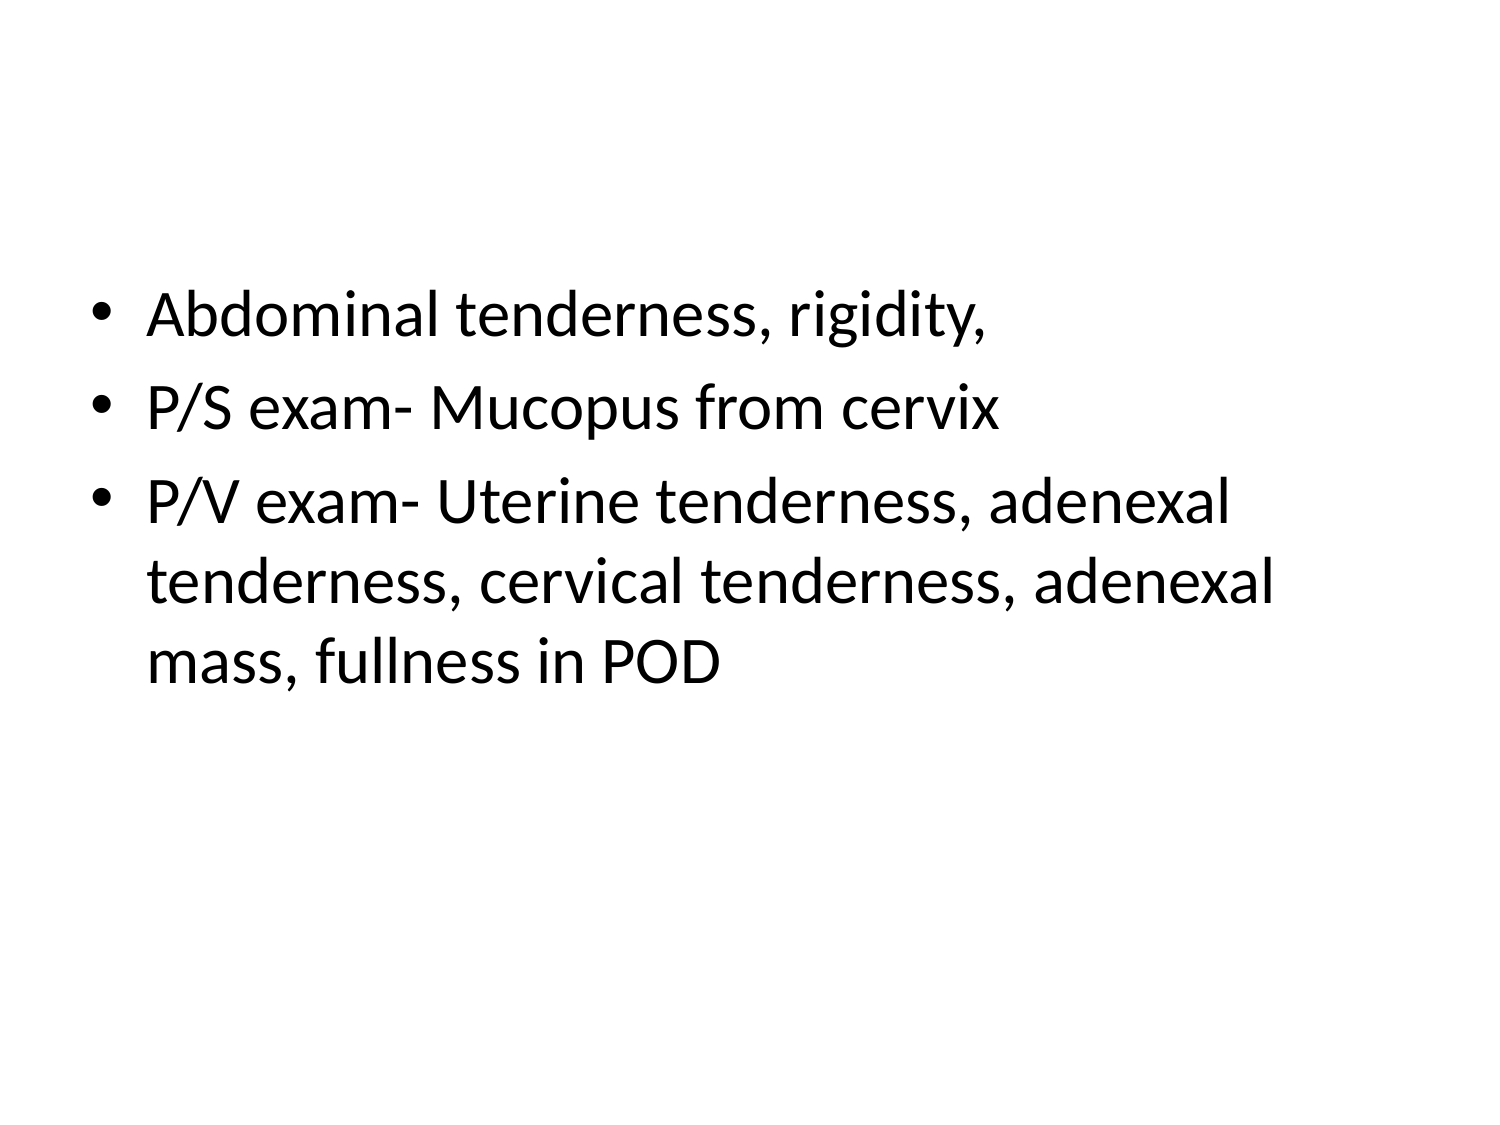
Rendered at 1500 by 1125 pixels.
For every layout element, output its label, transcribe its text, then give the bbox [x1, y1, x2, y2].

list Abdominal tenderness, rigidity, P/S exam- Mucopus from cervix P/V exam- Uterine tenderness, adenexal tenderness, cervical tenderness, adenexal mass, fullness in POD [75, 262, 1425, 1005]
